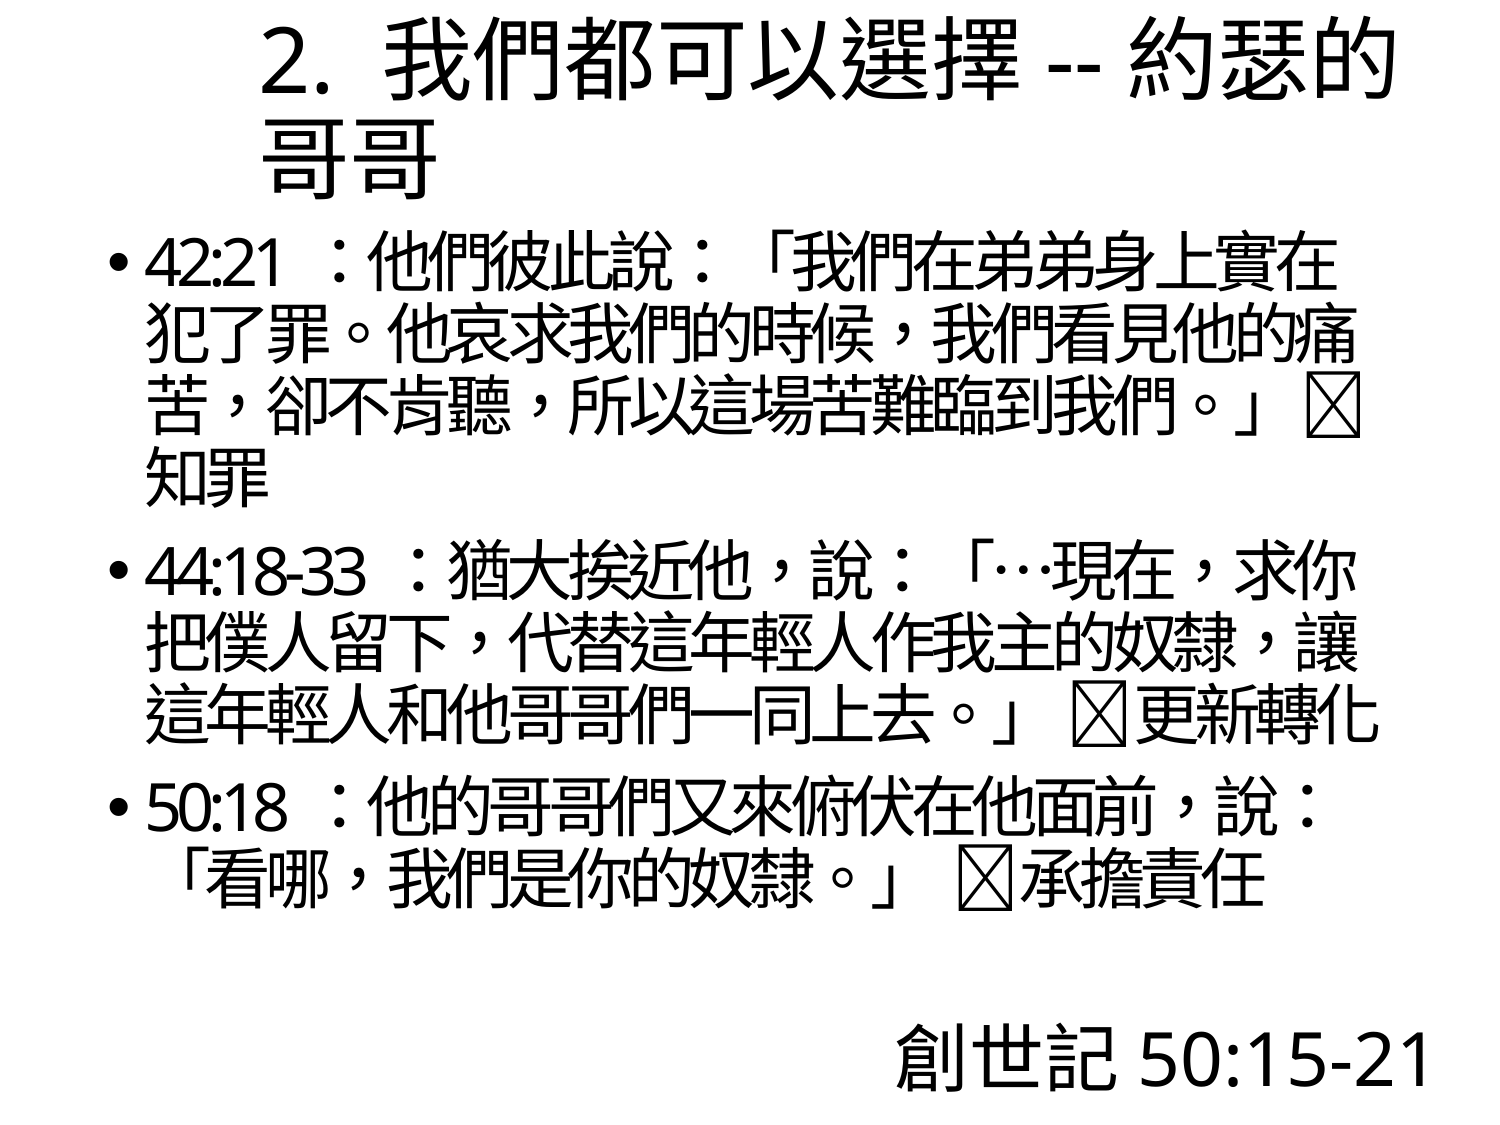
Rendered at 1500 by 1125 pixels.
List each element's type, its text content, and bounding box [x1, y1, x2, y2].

text_box 創世記50:15-21 [873, 1003, 1455, 1109]
title 2. 我們都可以選擇--約瑟的哥哥 [243, 114, 1423, 222]
list 42:21：他們彼此說：「我們在弟弟身上實在犯了罪。他哀求我們的時候，我們看見他的痛苦，卻不肯聽，所以這場苦難臨到我們。」知罪 44:18-33：猶大挨近他，說：「…現在，求你把僕人留下，代替這年輕人作我主的奴隸，讓這年輕人和他哥哥們一同上去。」 更新轉化 50:18：他的哥哥們又來俯伏在他面前，說：「看哪，我們是你的奴隸。」 承擔責任 [92, 221, 1408, 752]
